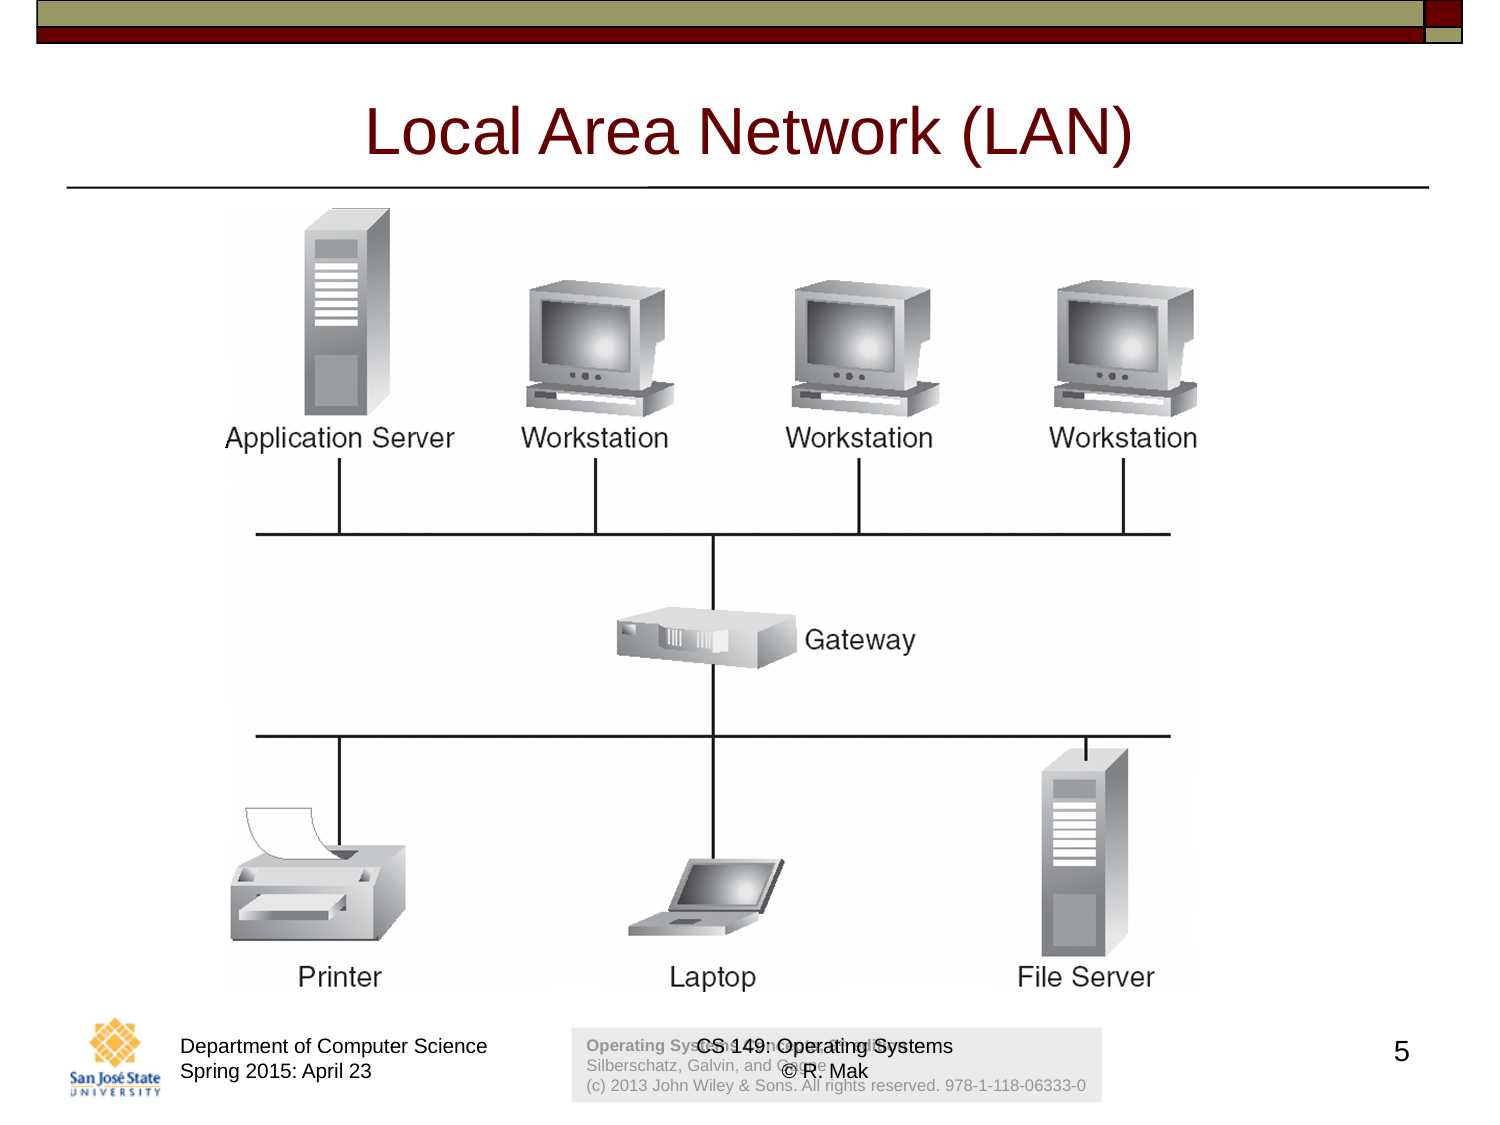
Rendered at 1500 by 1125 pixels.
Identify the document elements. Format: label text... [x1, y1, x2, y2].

title Local Area Network (LAN) [75, 67, 1425, 175]
picture [221, 201, 1203, 998]
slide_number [165, 1025, 510, 1100]
footer CS 149: Operating Systems © R. Mak [554, 1025, 1096, 1100]
slide_number 5 [1112, 1025, 1425, 1100]
text_box Operating Systems Concepts, 9th edition Silberschatz, Galvin, and Gagne (c) 2013 John Wiley & Sons. All rights reserved. 978-1-118-06333-0 [571, 1027, 1102, 1103]
picture [60, 1012, 166, 1112]
